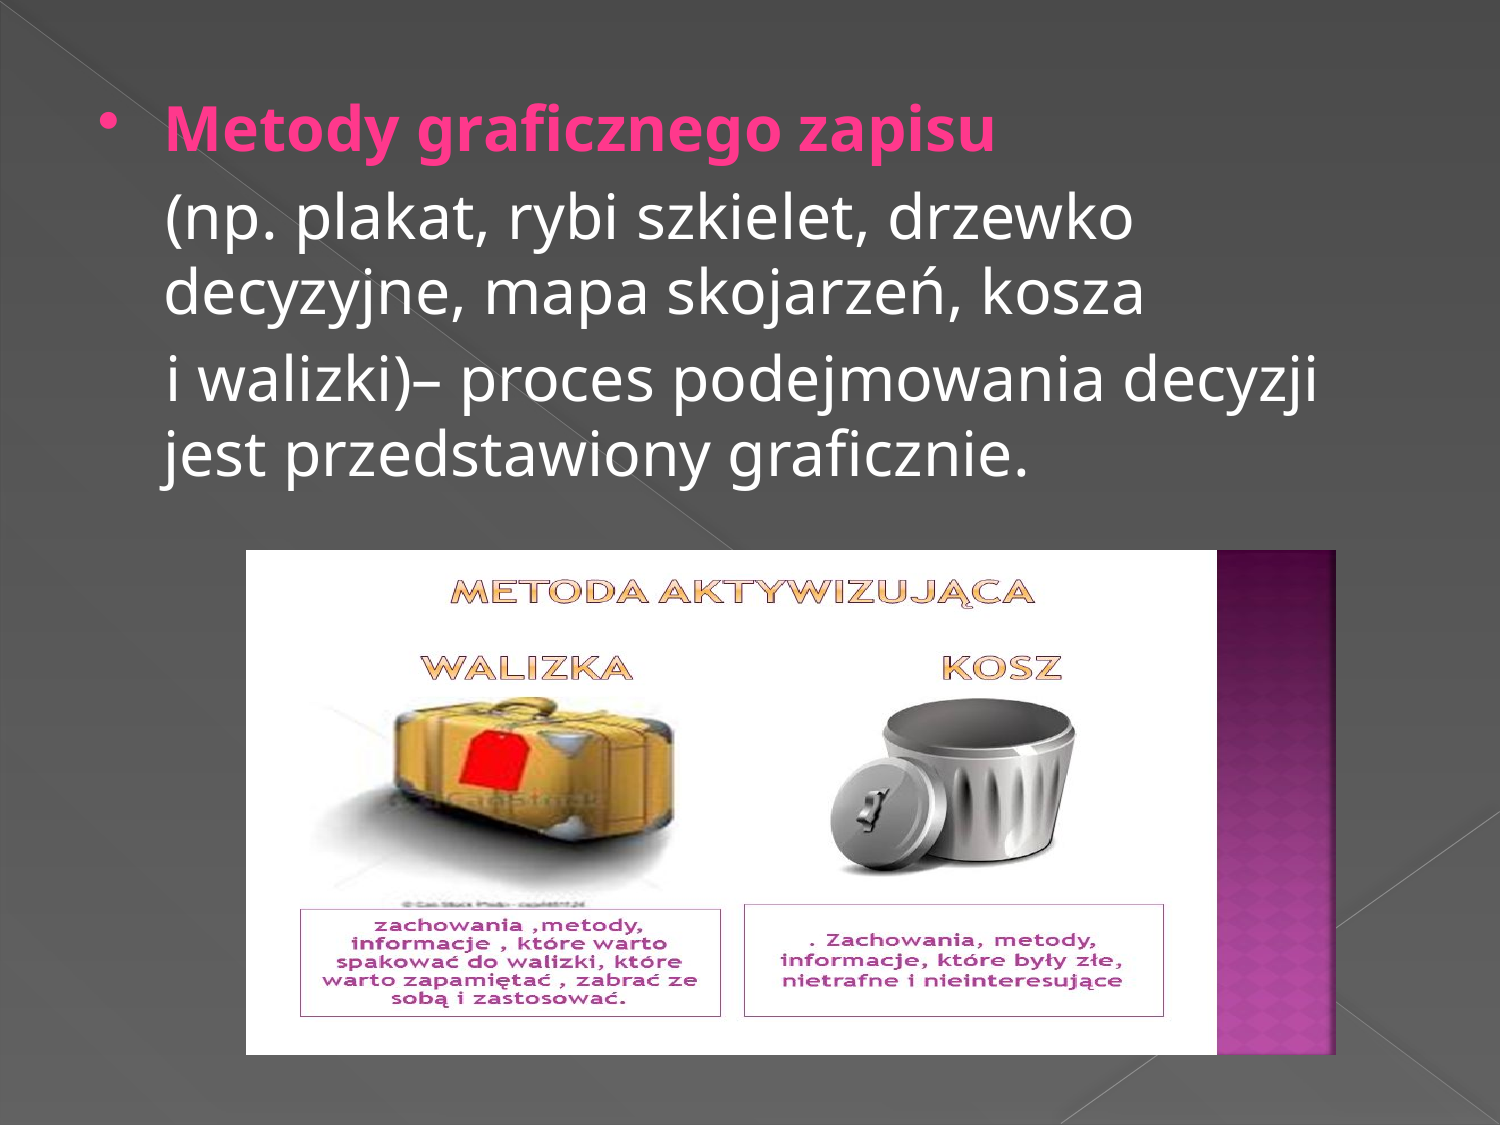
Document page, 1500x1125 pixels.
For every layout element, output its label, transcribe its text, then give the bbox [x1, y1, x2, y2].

picture [245, 550, 1337, 1055]
list Metody graficznego zapisu (np. plakat, rybi szkielet, drzewko decyzyjne, mapa skojarzeń, kosza i walizki)– proces podejmowania decyzji jest przedstawiony graficznie. [75, 82, 1425, 1059]
